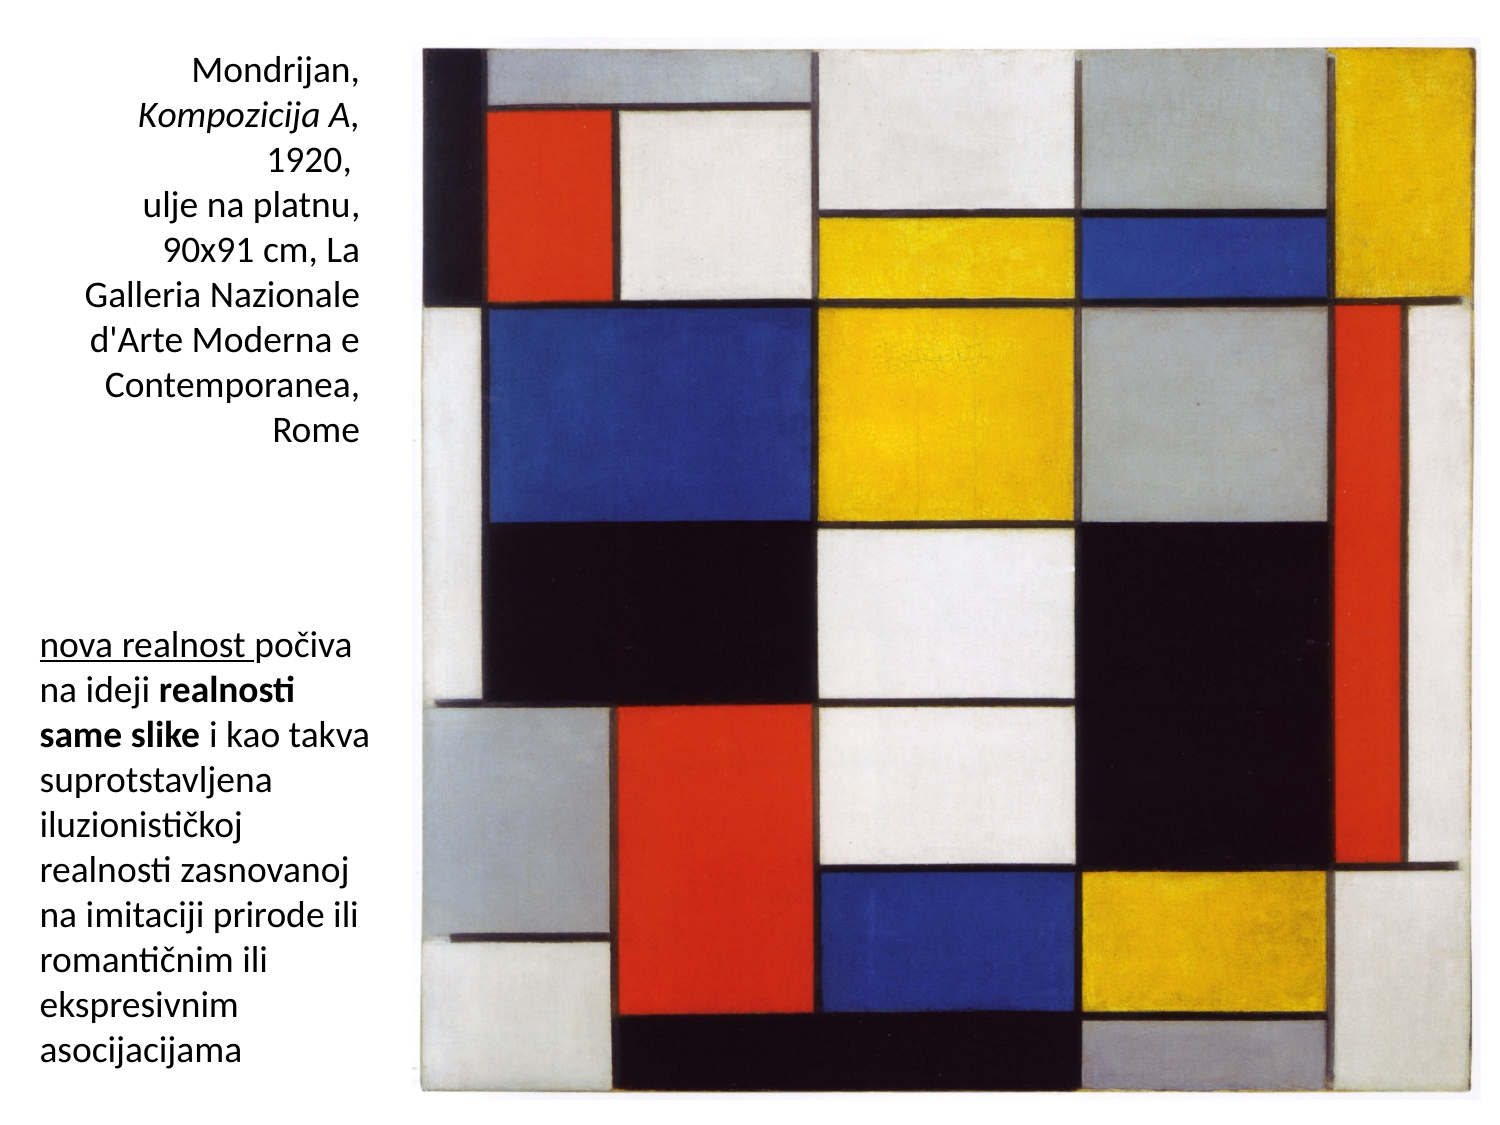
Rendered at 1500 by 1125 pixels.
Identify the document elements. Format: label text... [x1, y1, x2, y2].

text_box Mondrijan, Kompozicija A, 1920, ulje na platnu, 90x91 cm, La Galleria Nazionale d'Arte Moderna e Contemporanea, Rome [62, 37, 375, 503]
picture [412, 37, 1481, 1101]
text_box nova realnost počiva na ideji realnosti same slike i kao takva suprotstavljena iluzionističkoj realnosti zasnovanoj na imitaciji prirode ili romantičnim ili ekspresivnim asocijacijama [24, 612, 388, 1078]
